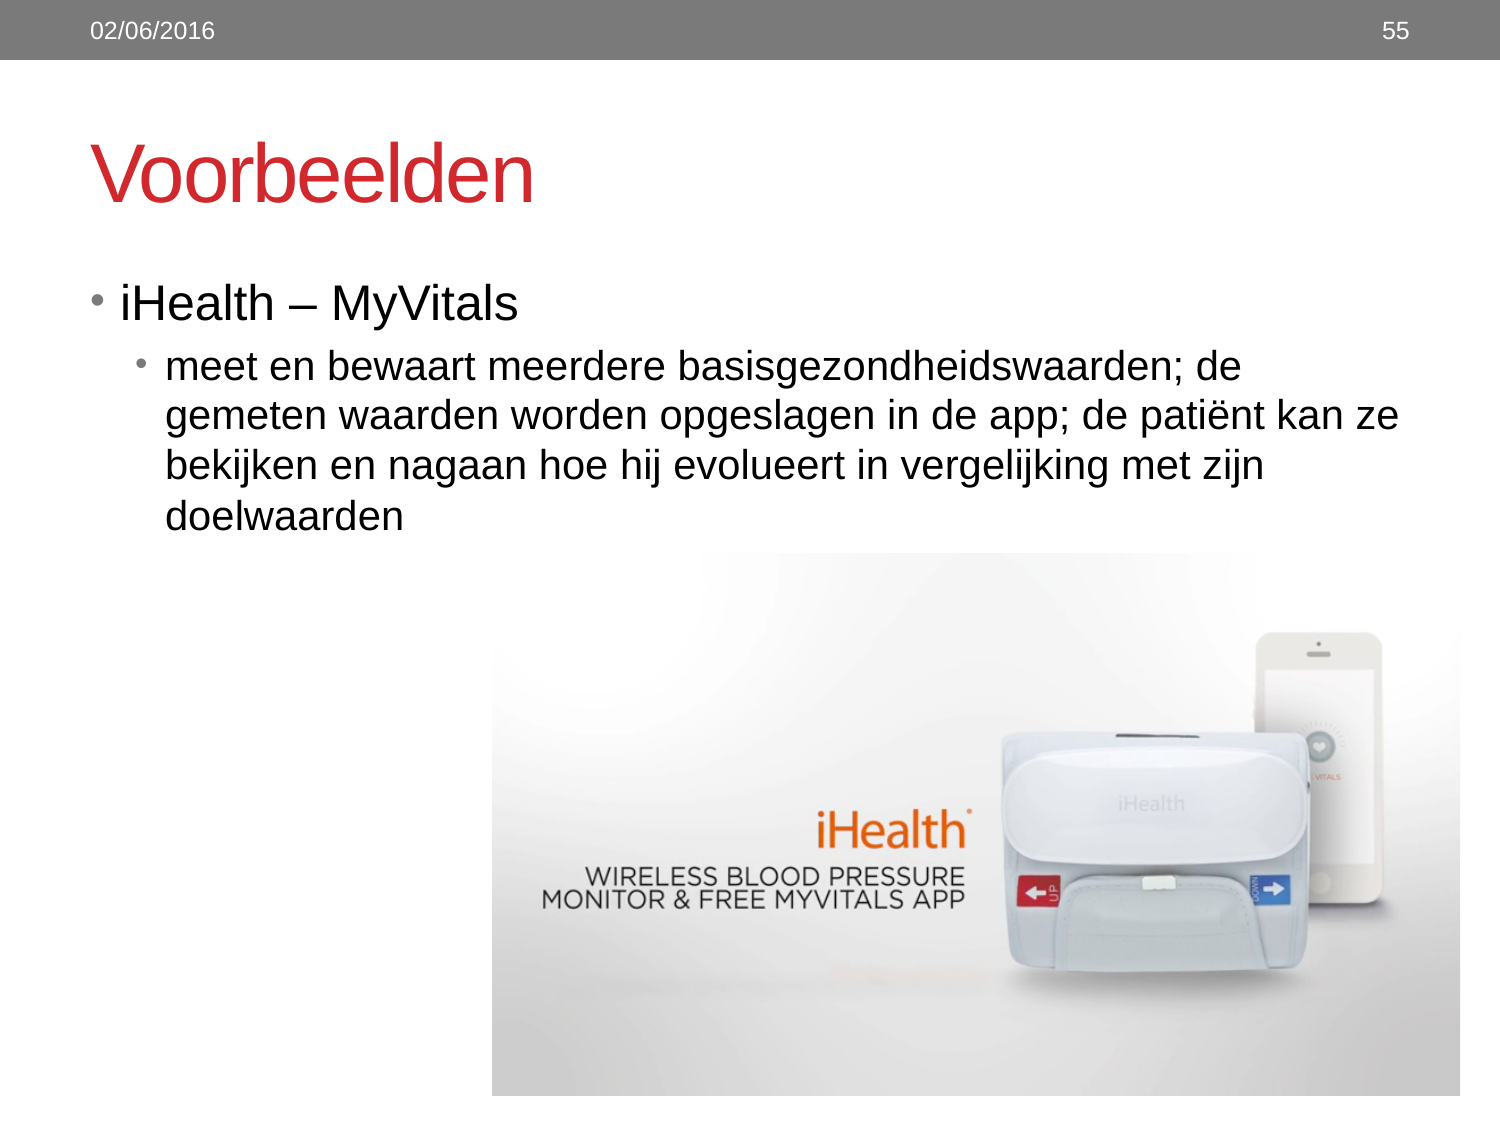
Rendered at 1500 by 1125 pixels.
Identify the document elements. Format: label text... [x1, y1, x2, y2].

picture [491, 553, 1461, 1097]
title Voorbeelden [75, 87, 1425, 250]
slide_number 55 [1250, 3, 1425, 57]
list iHealth – MyVitals meet en bewaart meerdere basisgezondheidswaarden; de gemeten waarden worden opgeslagen in de app; de patiënt kan ze bekijken en nagaan hoe hij evolueert in vergelijking met zijn doelwaarden [75, 262, 1425, 1063]
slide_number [75, 3, 550, 57]
